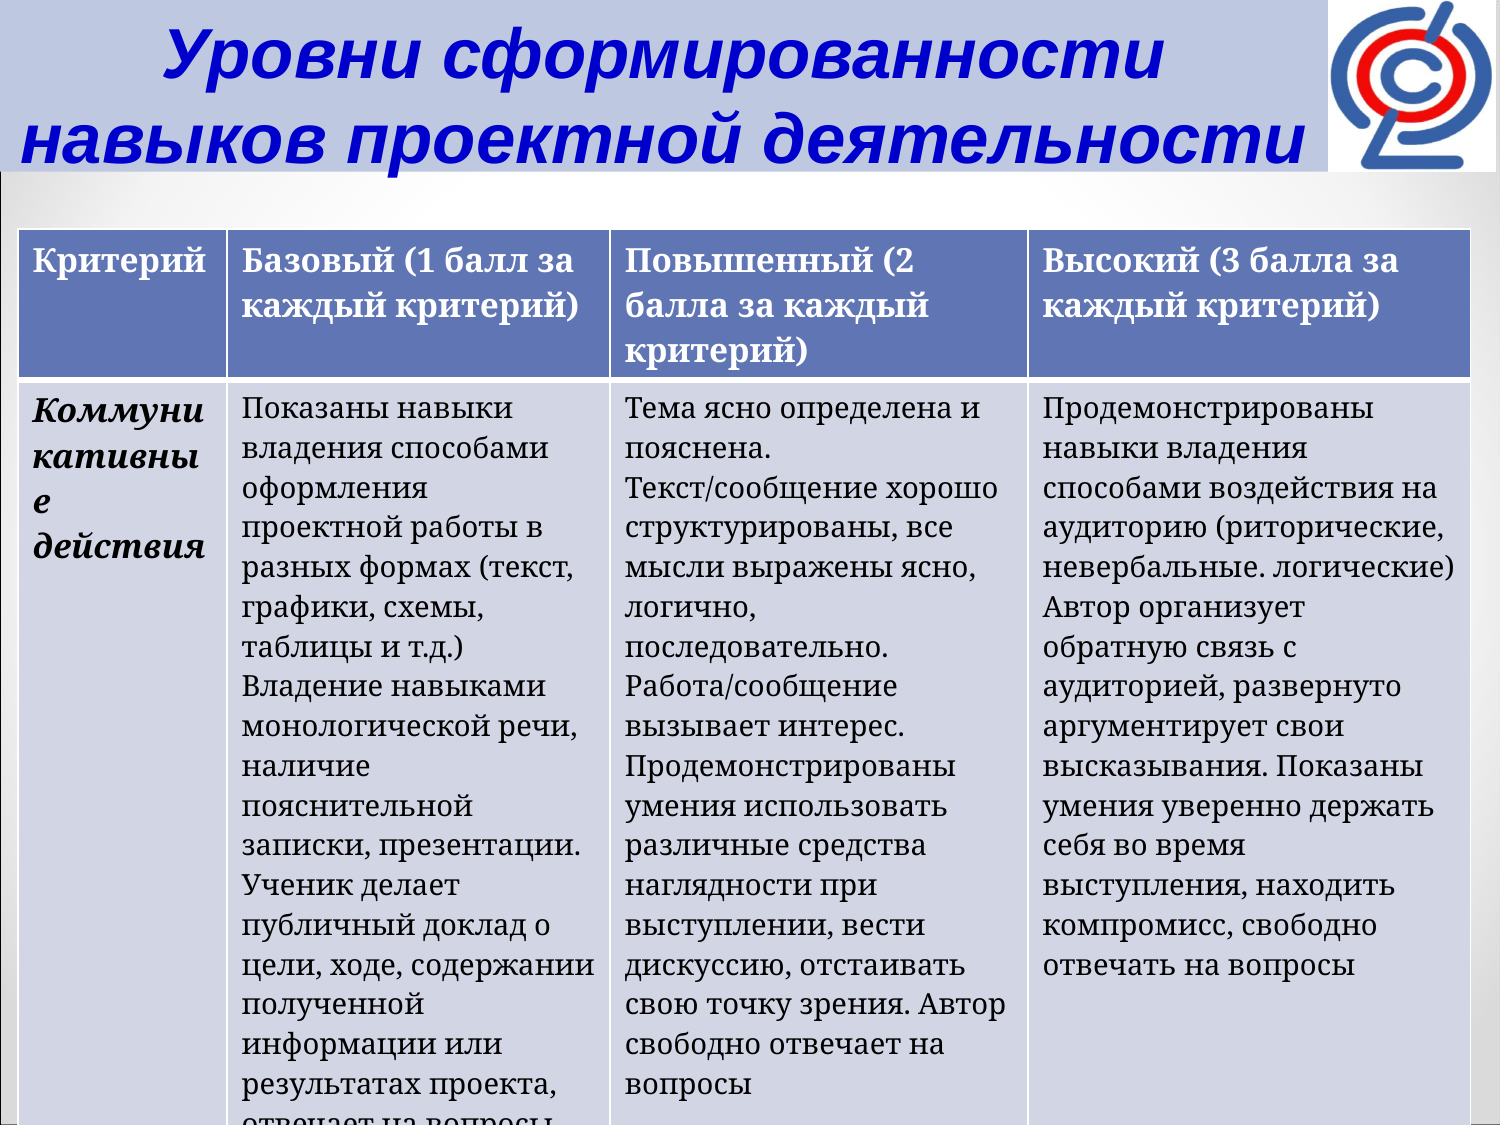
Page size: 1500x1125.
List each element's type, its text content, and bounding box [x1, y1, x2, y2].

table_header Повышенный (2 балла за каждый критерий) [611, 230, 1027, 377]
table_header Высокий (3 балла за каждый критерий) [1029, 230, 1470, 377]
table_cell Продемонстрированы навыки владения способами воздействия на аудиторию (риторические, невербальные. логические) Автор организует обратную связь с аудиторией, развернуто аргументирует свои высказывания. Показаны умения уверенно держать себя во время выступления, находить компромисс, свободно отвечать на вопросы [1029, 383, 1470, 1125]
table_header Базовый (1 балл за каждый критерий) [228, 230, 609, 377]
table_cell Тема ясно определена и пояснена. Текст/сообщение хорошо структурированы, все мысли выражены ясно, логично, последовательно. Работа/сообщение вызывает интерес. Продемонстрированы умения использовать различные средства наглядности при выступлении, вести дискуссию, отстаивать свою точку зрения. Автор свободно отвечает на вопросы [611, 383, 1027, 1125]
table_cell Коммуникативные действия [19, 383, 226, 1125]
table_header Критерий [19, 230, 226, 377]
list Уровни сформированности навыков проектной деятельности [0, 0, 1326, 172]
picture [0, 0, 1500, 1125]
table_cell Показаны навыки владения способами оформления проектной работы в разных формах (текст, графики, схемы, таблицы и т.д.) Владение навыками монологической речи, наличие пояснительной записки, презентации. Ученик делает публичный доклад о цели, ходе, содержании полученной информации или результатах проекта, отвечает на вопросы, направленные на понимание проекта [228, 383, 609, 1125]
